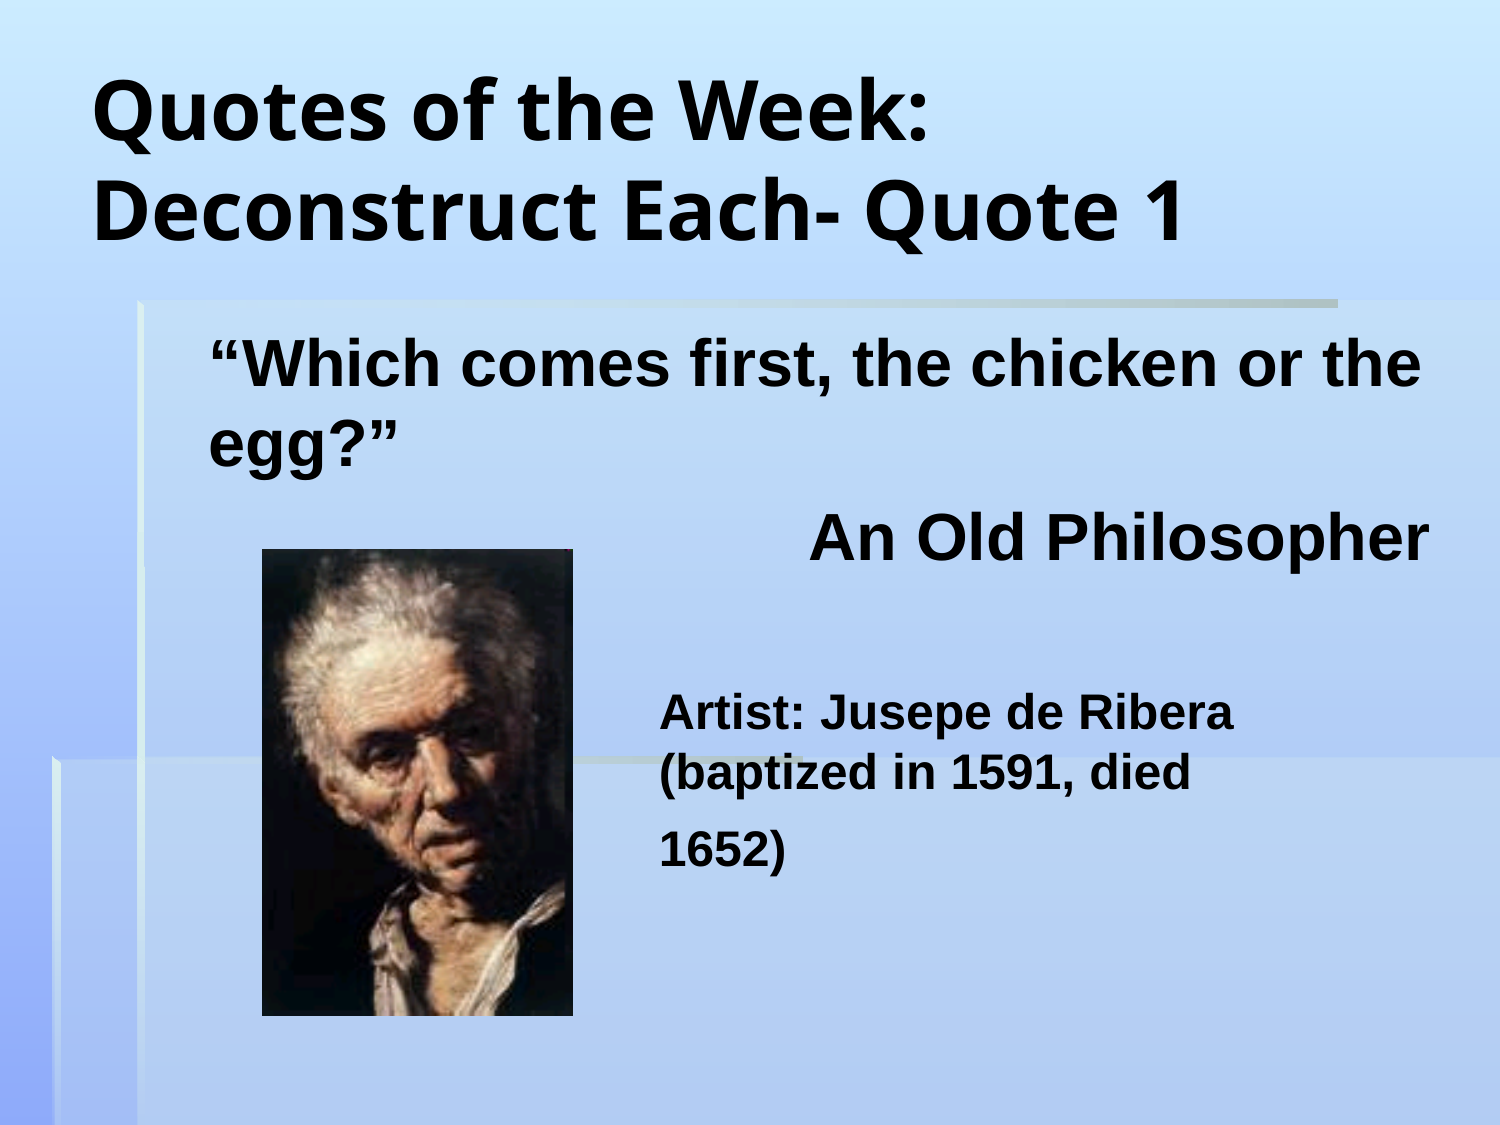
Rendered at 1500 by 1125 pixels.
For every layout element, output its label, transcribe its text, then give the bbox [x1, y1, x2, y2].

list “Which comes first, the chicken or the egg?” An Old Philosopher Artist: Jusepe de Ribera (baptized in 1591, died 1652) [137, 312, 1452, 1001]
picture [262, 549, 574, 1016]
title Quotes of the Week: Deconstruct Each- Quote 1 [74, 39, 1451, 276]
